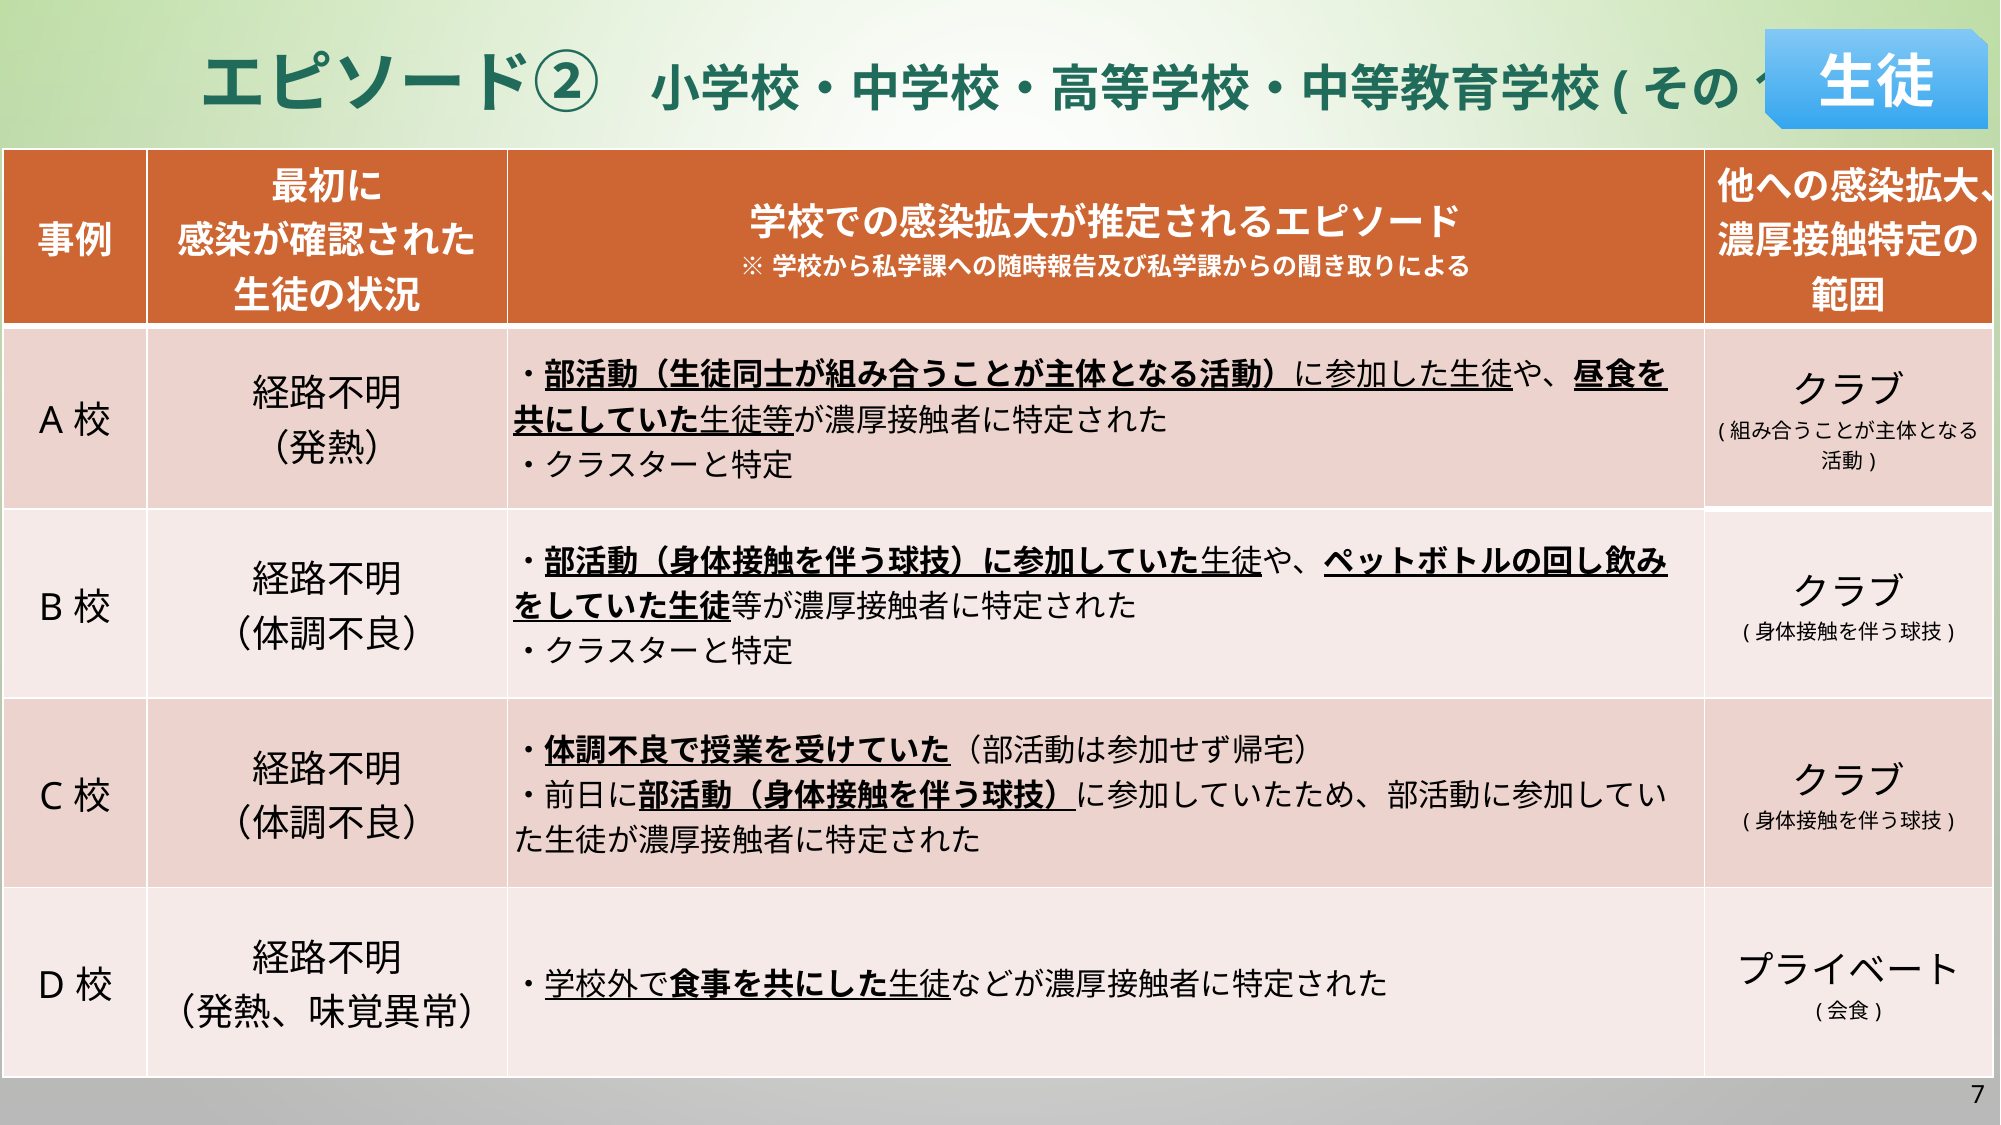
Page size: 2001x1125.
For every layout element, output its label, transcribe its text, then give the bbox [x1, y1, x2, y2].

table_cell ・部活動（生徒同士が組み合うことが主体となる活動）に参加した生徒や、昼食を共にしていた生徒等が濃厚接触者に特定された ・クラスターと特定 [508, 329, 1704, 508]
table_cell 経路不明 （体調不良） [148, 699, 507, 887]
table_cell 経路不明 （発熱、味覚異常） [148, 888, 507, 1076]
table_cell A校 [4, 329, 146, 508]
slide_number 6 [1874, 1065, 2000, 1125]
table_cell クラブ (身体接触を伴う球技) [1705, 512, 1992, 697]
picture [0, 0, 2000, 1125]
table_cell 経路不明 （発熱） [148, 329, 507, 508]
title エピソード② 小学校・中学校・高等学校・中等教育学校(その1) [16, 16, 1982, 148]
table_cell D校 [4, 888, 146, 1076]
table_header 最初に 感染が確認された 生徒の状況 [148, 150, 507, 323]
table_header 学校での感染拡大が推定されるエピソード ※学校から私学課への随時報告及び私学課からの聞き取りによる [508, 150, 1704, 323]
table_cell クラブ (身体接触を伴う球技) [1705, 699, 1992, 887]
table_cell 経路不明 （体調不良） [148, 510, 507, 697]
table_header 他への感染拡大、濃厚接触特定の範囲 [1705, 150, 1992, 323]
table_cell ・体調不良で授業を受けていた（部活動は参加せず帰宅） ・前日に部活動（身体接触を伴う球技）に参加していたため、部活動に参加していた生徒が濃厚接触者に特定された [508, 699, 1704, 887]
table_header 事例 [4, 150, 146, 323]
table_cell クラブ (組み合うことが主体となる活動) [1705, 329, 1992, 506]
table_cell C校 [4, 699, 146, 887]
table_cell B校 [4, 510, 146, 697]
table_cell ・部活動（身体接触を伴う球技）に参加していた生徒や、ペットボトルの回し飲みをしていた生徒等が濃厚接触者に特定された ・クラスターと特定 [508, 510, 1704, 697]
table_cell プライベート (会食) [1705, 888, 1992, 1076]
text_box 生徒 [1765, 29, 1988, 130]
table_cell ・学校外で食事を共にした生徒などが濃厚接触者に特定された [508, 888, 1704, 1076]
